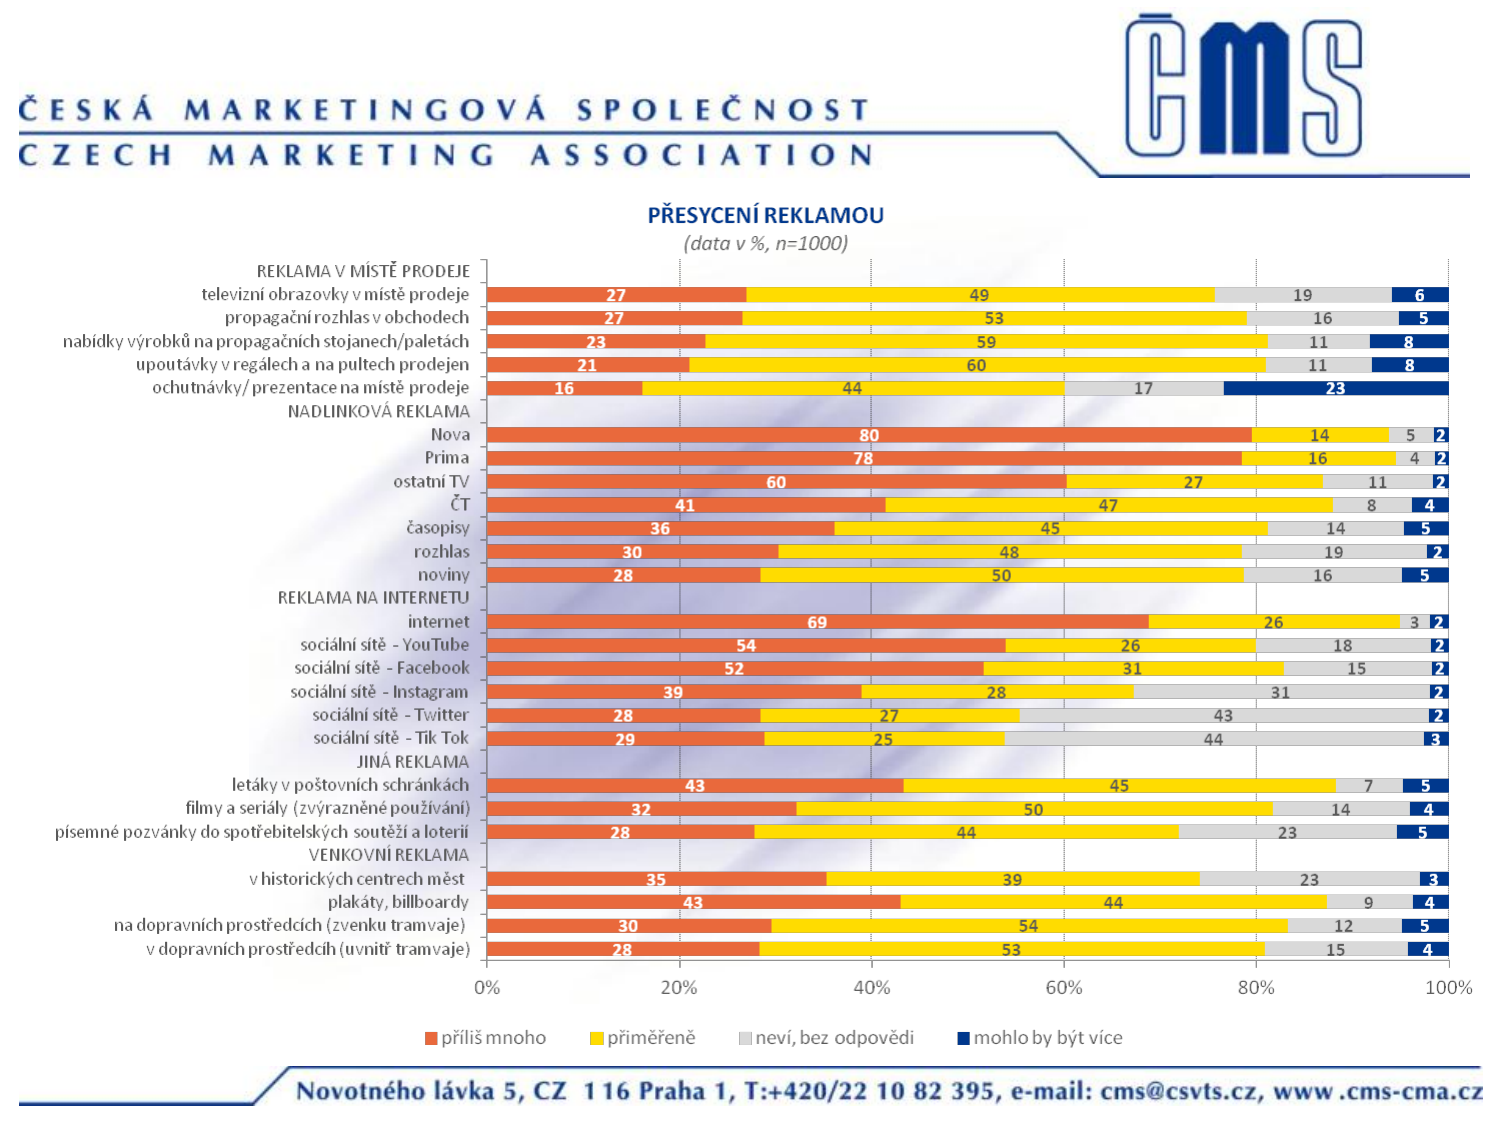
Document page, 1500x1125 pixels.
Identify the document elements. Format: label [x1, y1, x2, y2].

picture [19, 7, 1470, 178]
text_box [23, 175, 1500, 1068]
picture [19, 1066, 1483, 1106]
